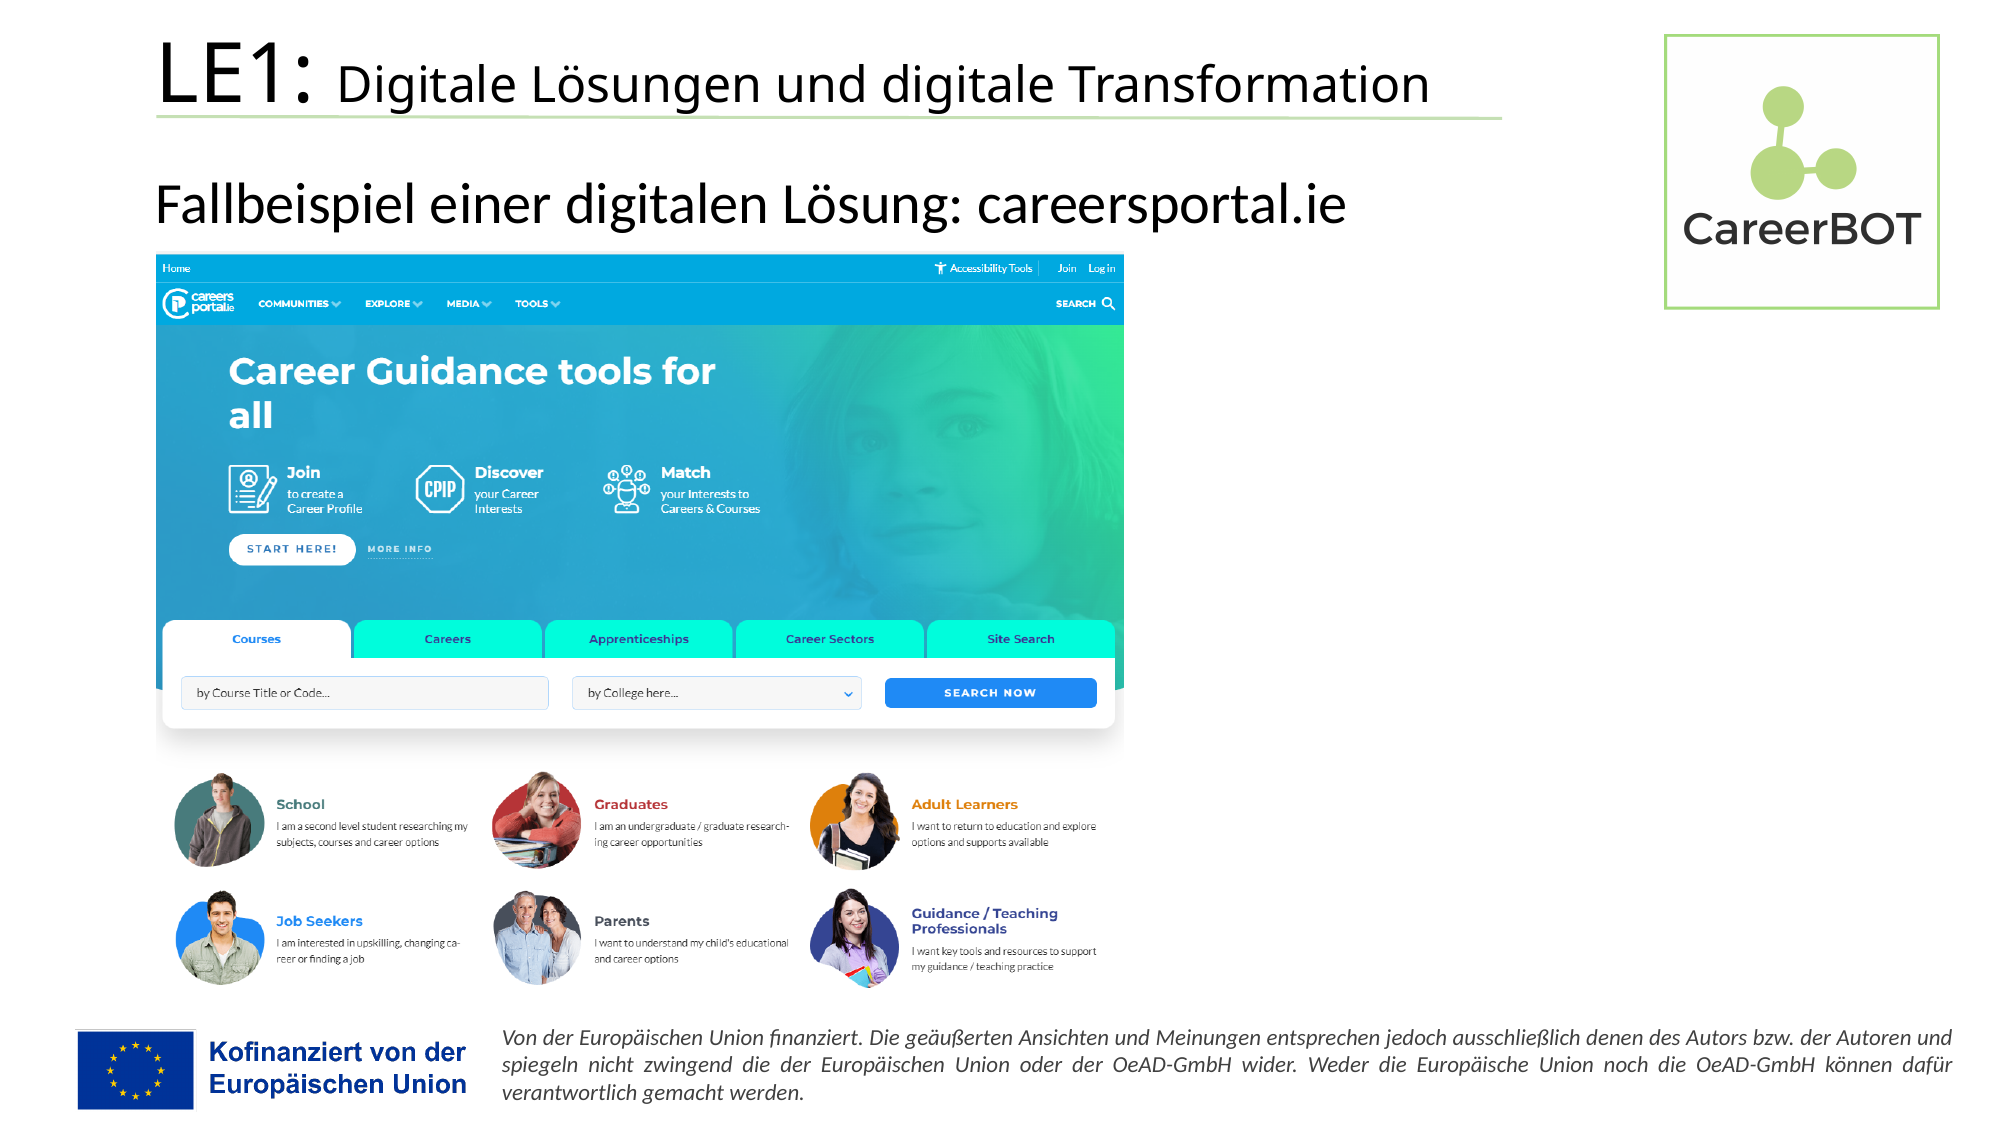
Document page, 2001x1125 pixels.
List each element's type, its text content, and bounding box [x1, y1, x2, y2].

picture [1664, 34, 1940, 310]
title LE1: Digitale Lösungen und digitale Transformation [140, 27, 1605, 129]
picture [306, 301, 327, 306]
picture [163, 289, 187, 318]
picture [277, 301, 292, 306]
picture [156, 326, 1124, 999]
picture [200, 294, 209, 300]
picture [210, 294, 227, 300]
subtitle Fallbeispiel einer digitalen Lösung: careersportal.ie [140, 166, 1605, 256]
picture [377, 301, 386, 306]
picture [173, 297, 185, 311]
picture [937, 263, 944, 273]
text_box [71, 1014, 1970, 1116]
picture [217, 303, 230, 311]
